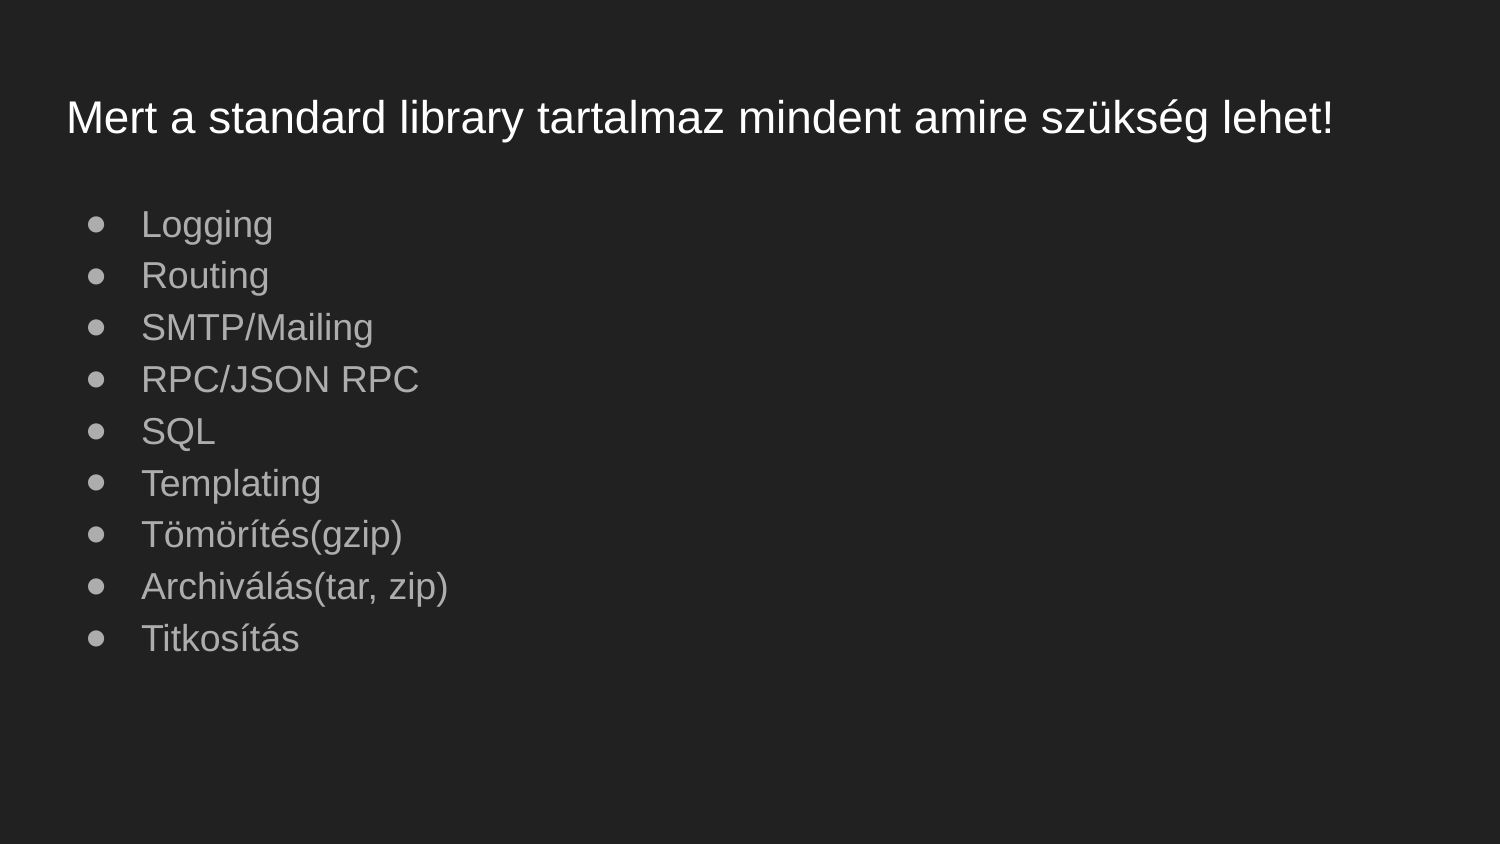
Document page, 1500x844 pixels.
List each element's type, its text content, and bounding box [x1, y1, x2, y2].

list Logging Routing SMTP/Mailing RPC/JSON RPC SQL Templating Tömörítés(gzip) Archiválás(tar, zip) Titkosítás [51, 178, 750, 666]
title Mert a standard library tartalmaz mindent amire szükség lehet! [51, 72, 1449, 167]
